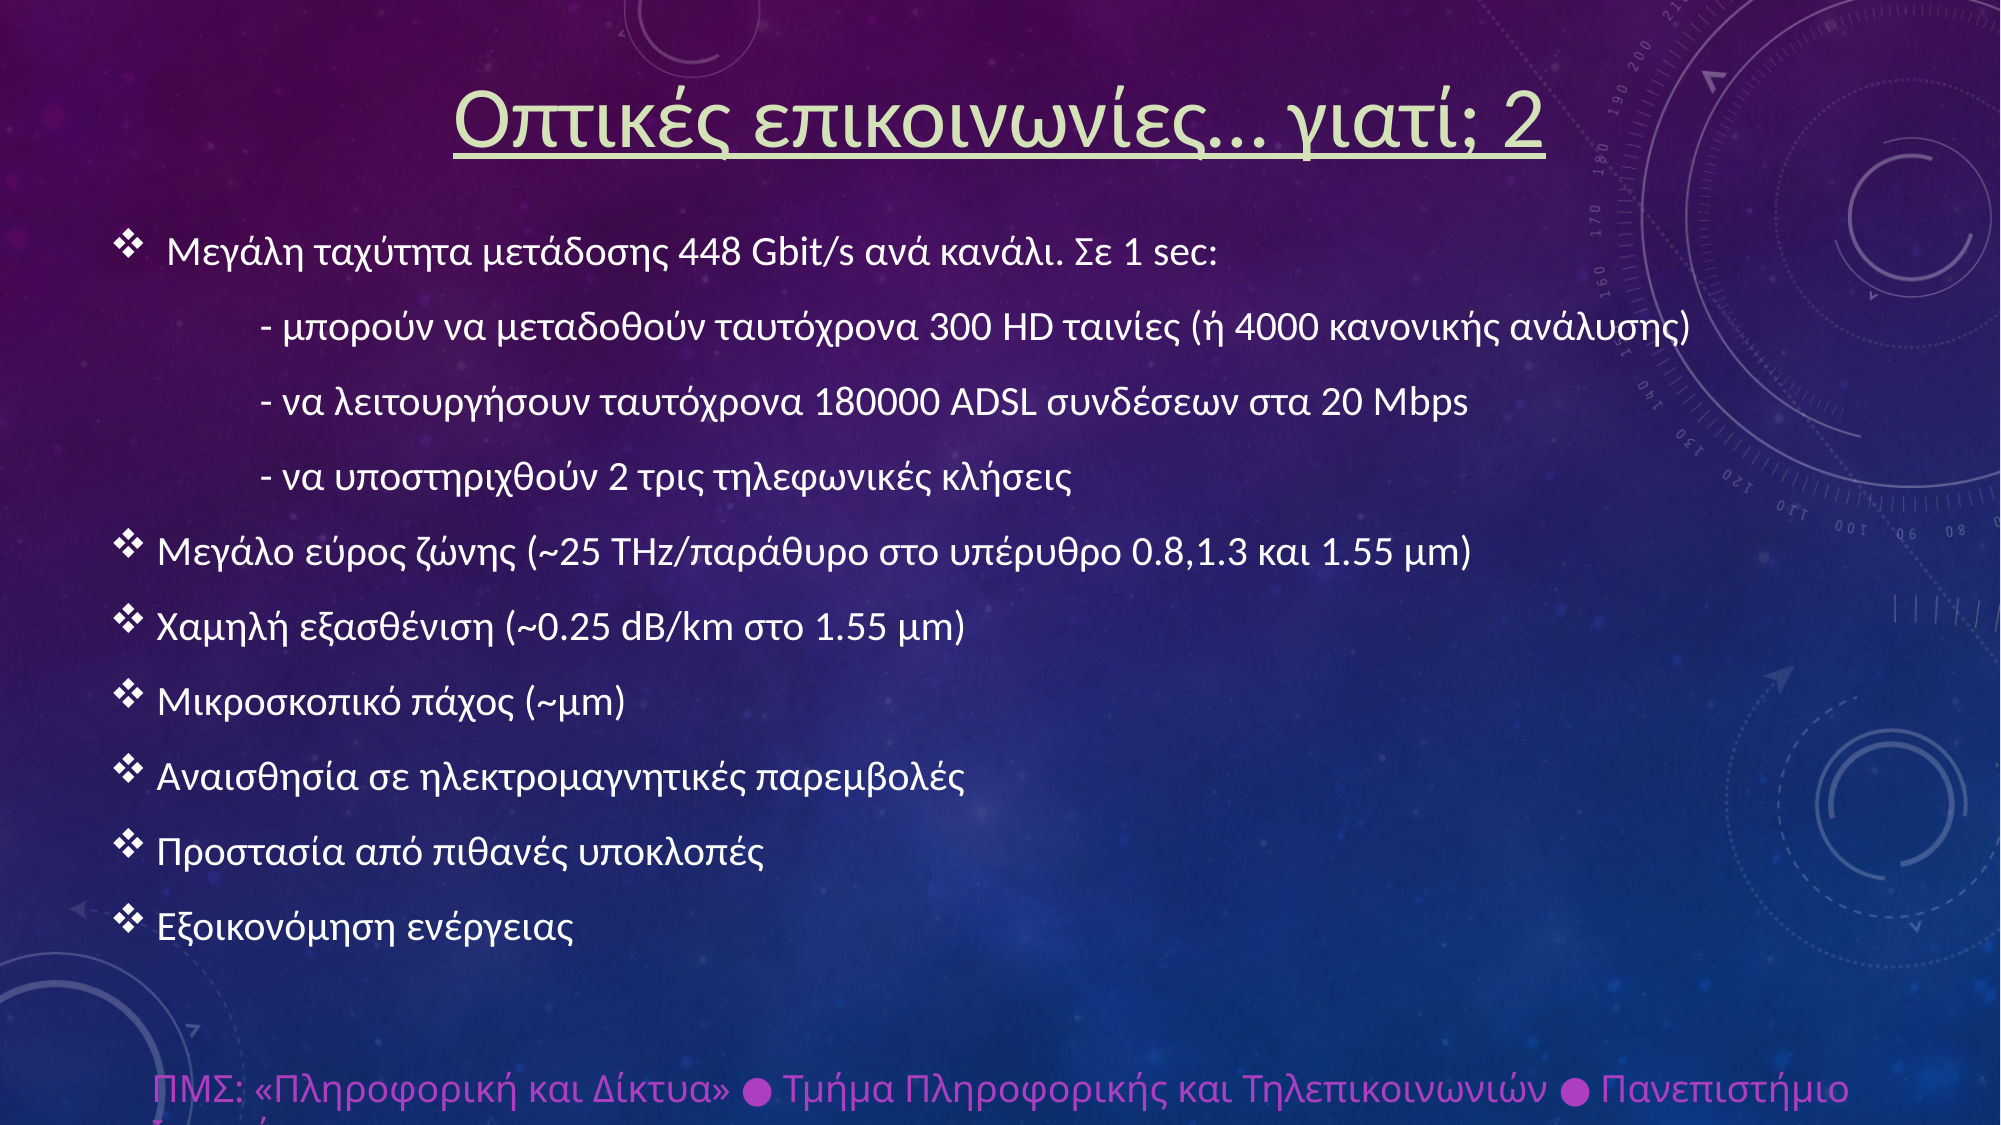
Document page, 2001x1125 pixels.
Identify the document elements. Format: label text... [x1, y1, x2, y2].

text_box Οπτικές επικοινωνίες… γιατί; 2 [311, 0, 1689, 173]
text_box Μεγάλη ταχύτητα μετάδοσης 448 Gbit/s ανά κανάλι. Σε 1 sec: - μπορούν να μεταδοθούν ταυτόχρονα 300 HD ταινίες (ή 4000 κανονικής ανάλυσης) - να λειτουργήσουν ταυτόχρονα 180000 ADSL συνδέσεων στα 20 Μbps - να υποστηριχθούν 2 τρις τηλεφωνικές κλήσεις Μεγάλο εύρος ζώνης (~25 THz/παράθυρο στο υπέρυθρο 0.8,1.3 και 1.55 μm) Χαμηλή εξασθένιση (~0.25 dB/km στο 1.55 μm) Μικρoσκοπικό πάχος (~μm) Αναισθησία σε ηλεκτρομαγνητικές παρεμβολές Προστασία από πιθανές υποκλοπές Εξοικονόμηση ενέργειας [94, 191, 2000, 957]
picture [0, 0, 2001, 1125]
text_box ΠΜΣ: «Πληροφορική και Δίκτυα» ● Τμήμα Πληροφορικής και Τηλεπικοινωνιών ● Πανεπιστήμιο Ιωαννίνων [136, 1058, 1971, 1125]
